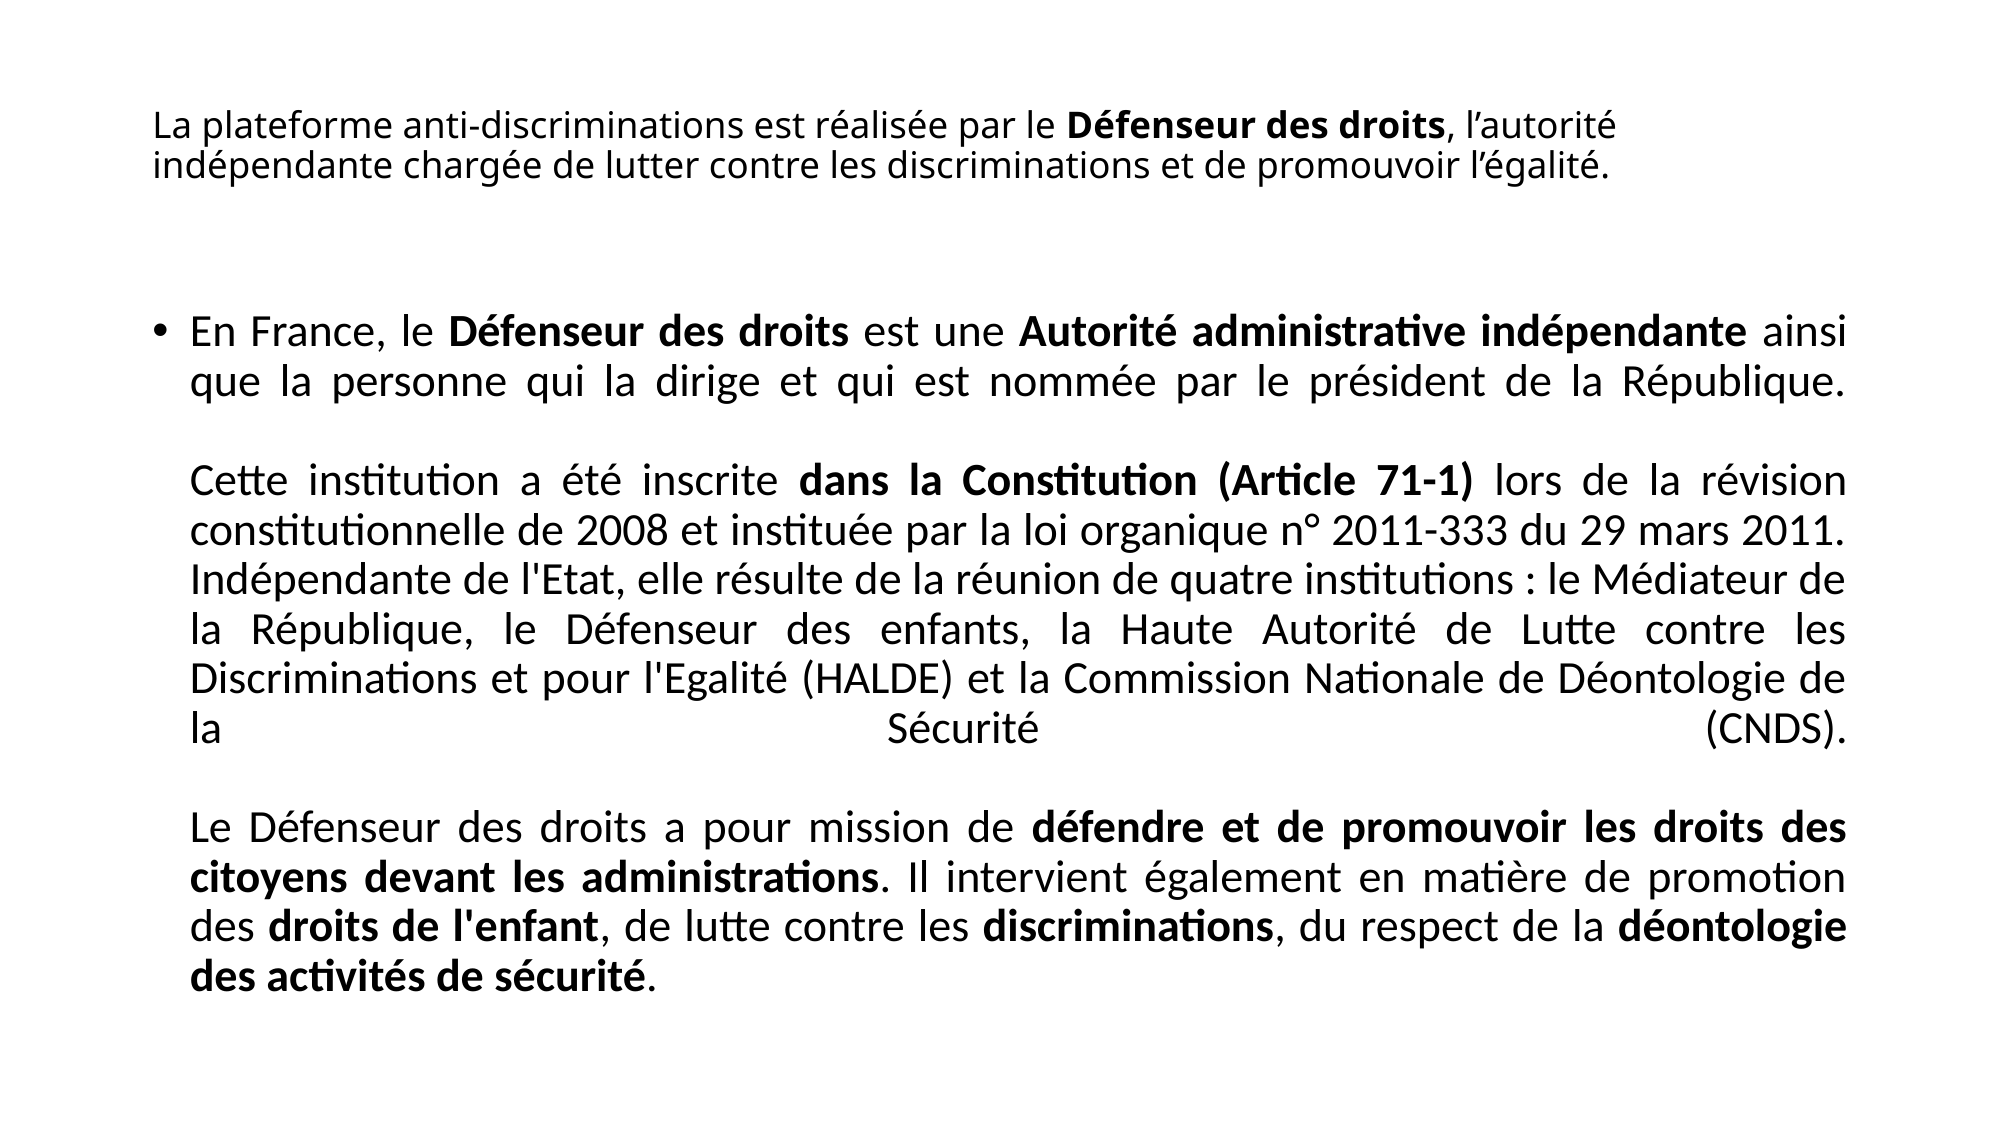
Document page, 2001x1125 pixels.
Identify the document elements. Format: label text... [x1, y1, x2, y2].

title La plateforme anti-discriminations est réalisée par le Défenseur des droits, l’autorité indépendante chargée de lutter contre les discriminations et de promouvoir l’égalité. [137, 59, 1863, 278]
list En France, le Défenseur des droits est une Autorité administrative indépendante ainsi que la personne qui la dirige et qui est nommée par le président de la République. Cette institution a été inscrite dans la Constitution (Article 71-1) lors de la révision constitutionnelle de 2008 et instituée par la loi organique n° 2011-333 du 29 mars 2011. Indépendante de l'Etat, elle résulte de la réunion de quatre institutions : le Médiateur de la République, le Défenseur des enfants, la Haute Autorité de Lutte contre les Discriminations et pour l'Egalité (HALDE) et la Commission Nationale de Déontologie de la Sécurité (CNDS). Le Défenseur des droits a pour mission de défendre et de promouvoir les droits des citoyens devant les administrations. Il intervient également en matière de promotion des droits de l'enfant, de lutte contre les discriminations, du respect de la déontologie des activités de sécurité. [137, 299, 1863, 1014]
